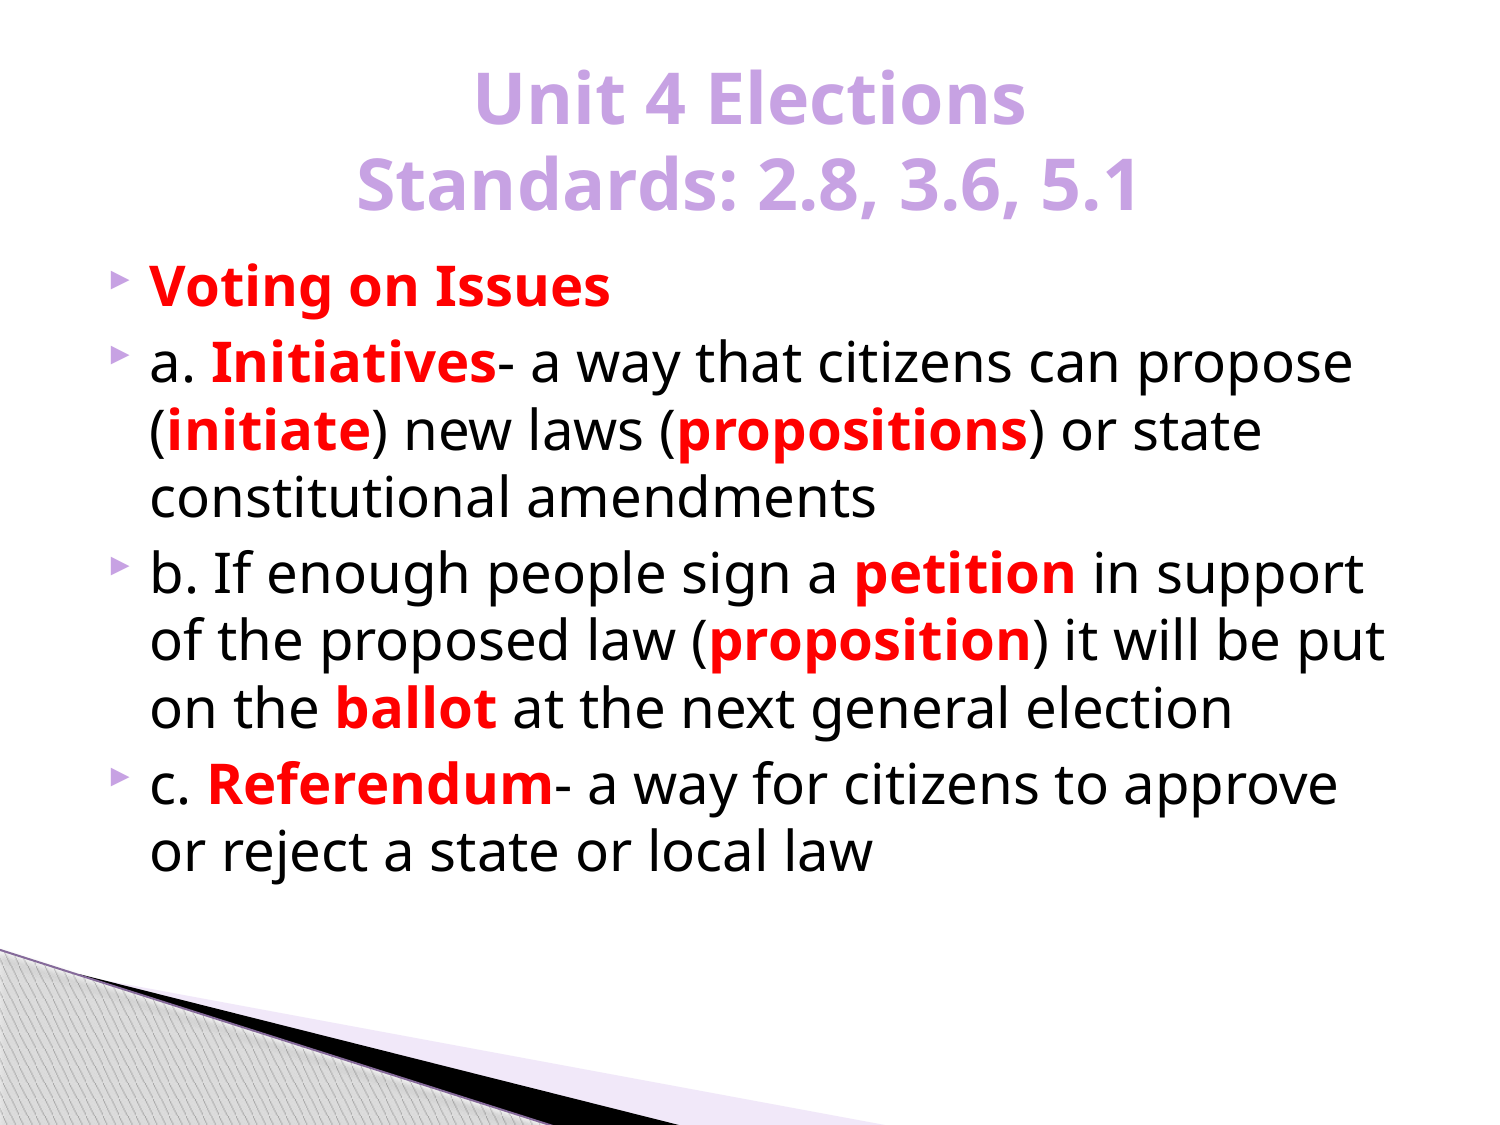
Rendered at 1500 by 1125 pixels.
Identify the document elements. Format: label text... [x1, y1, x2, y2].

list Voting on Issues a. Initiatives- a way that citizens can propose (initiate) new laws (propositions) or state constitutional amendments b. If enough people sign a petition in support of the proposed law (proposition) it will be put on the ballot at the next general election c. Referendum- a way for citizens to approve or reject a state or local law [75, 243, 1425, 986]
title Unit 4 Elections Standards: 2.8, 3.6, 5.1 [75, 45, 1425, 233]
